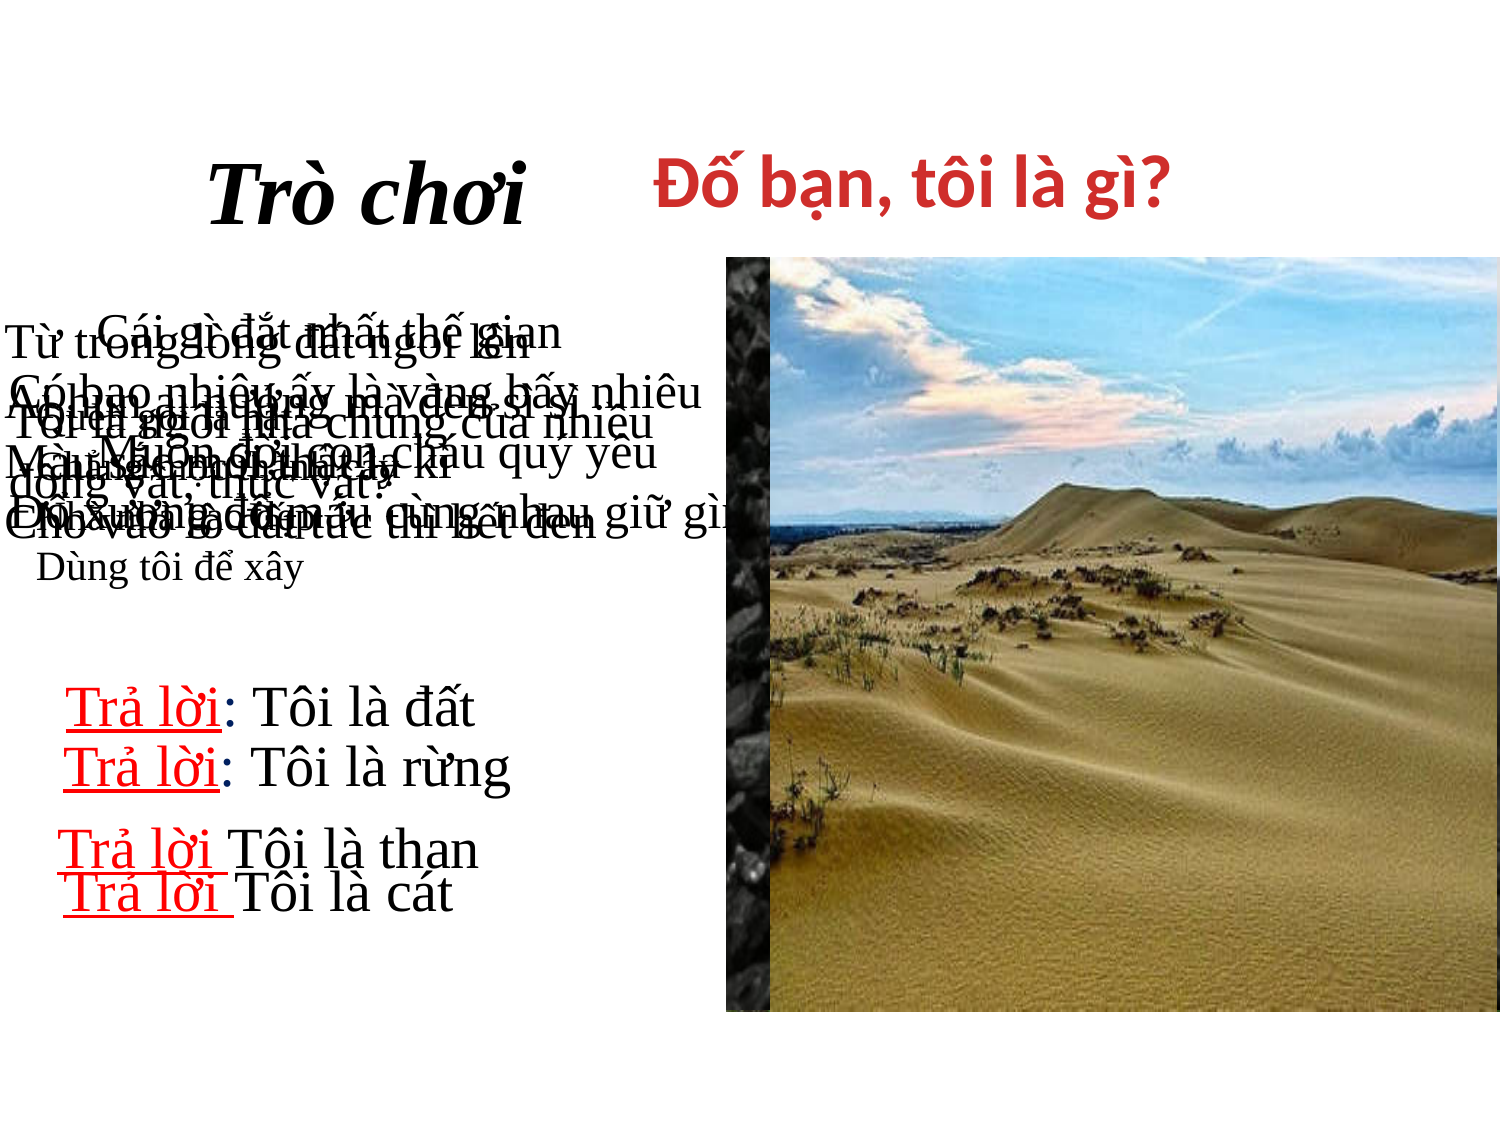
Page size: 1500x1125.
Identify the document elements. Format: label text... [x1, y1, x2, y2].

text_box Từ trong lòng đất ngoi lên Ai hun ai nướng mà đen sì sì Màu sắc mới thật lạ kì Cho vào lò đất tức thì hết đen [0, 301, 716, 556]
text_box Trò chơi [188, 125, 562, 251]
text_box Trả lời: Tôi là đất [50, 660, 624, 720]
text_box Trả lời Tôi là cát [48, 846, 558, 931]
text_box Đố bạn, tôi là gì? [637, 125, 1190, 231]
text_box Trả lời: Tôi là rừng [48, 720, 669, 805]
picture [726, 257, 1500, 1013]
text_box Quen gọi là hạt Chẳng mọc thành cây Nhà nhà cao đẹp Dùng tôi để xây [21, 381, 585, 597]
text_box Trả lời Tôi là than [42, 802, 504, 888]
text_box Cái gì đắt nhất thế gian Có bao nhiêu ấy là vàng bấy nhiêu Muôn đời con cháu quý yêu Đổ xương đổ máu cùng nhau giữ gìn [0, 290, 719, 381]
